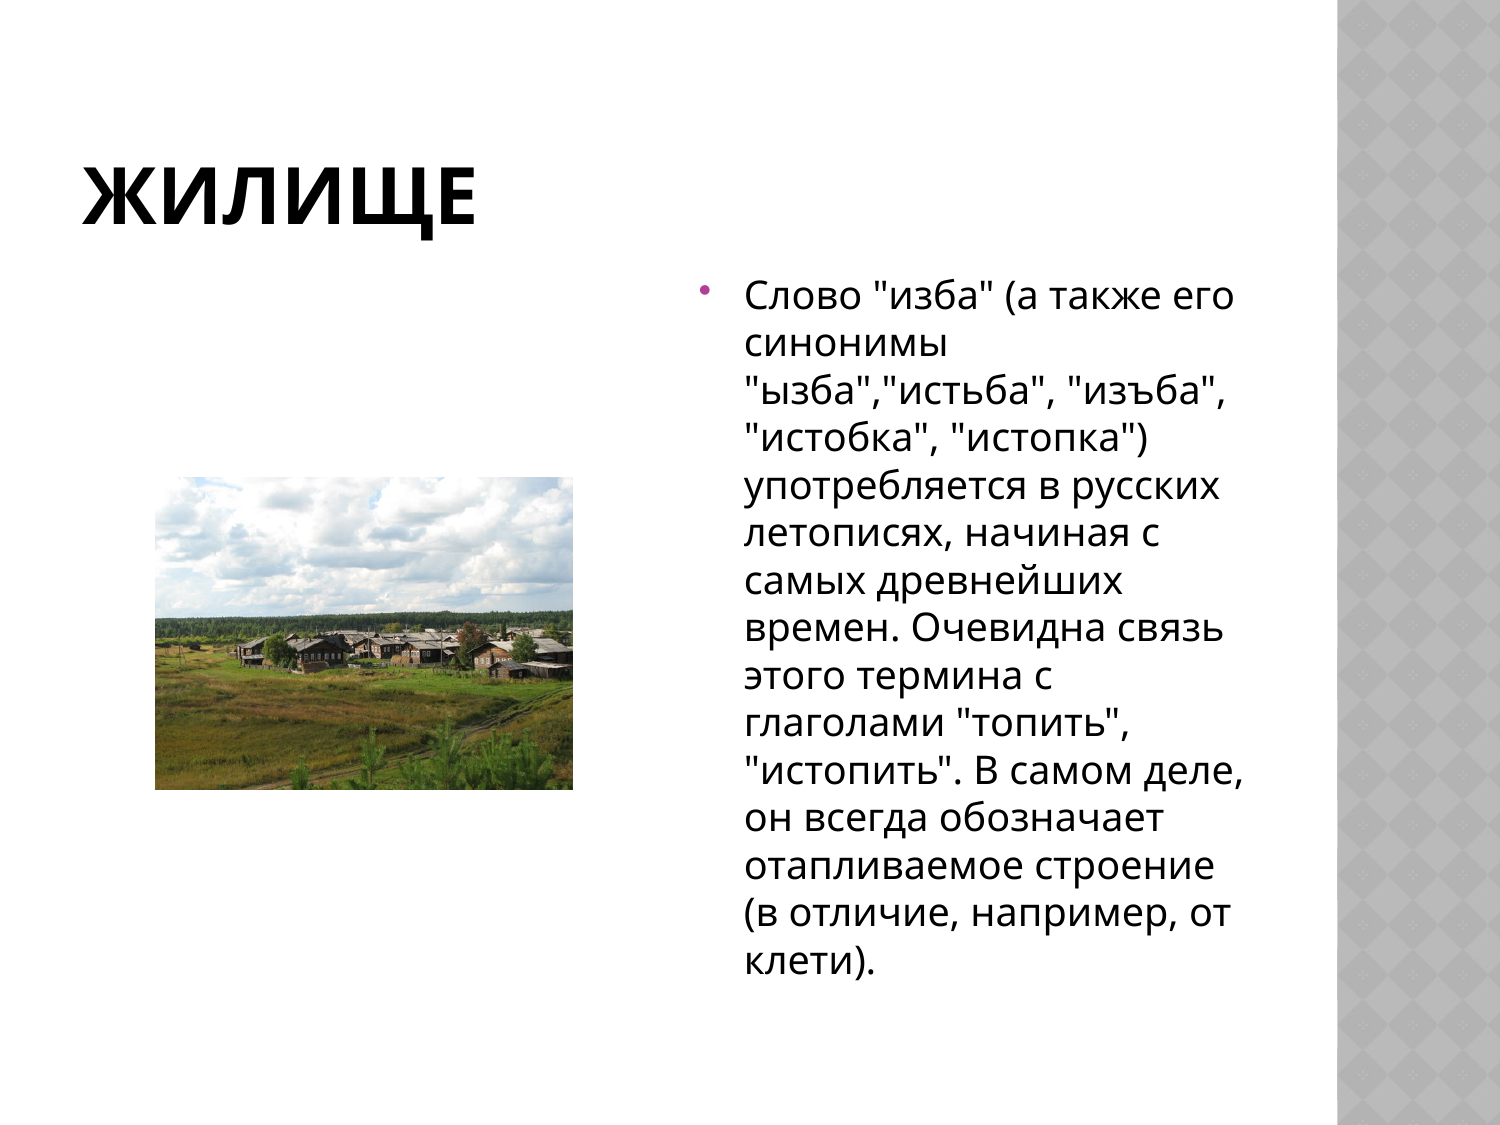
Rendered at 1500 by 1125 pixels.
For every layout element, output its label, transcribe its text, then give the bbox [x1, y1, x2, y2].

list Слово "изба" (а также его синонимы "ызба","истьба", "изъба", "истобка", "истопка") употребляется в русских летописях, начиная с самых древнейших времен. Очевидна связь этого термина с глаголами "топить", "истопить". В самом деле, он всегда обозначает отапливаемое строение (в отличие, например, от клети). [685, 262, 1263, 1005]
title жилище [75, 52, 1263, 240]
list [154, 476, 573, 791]
